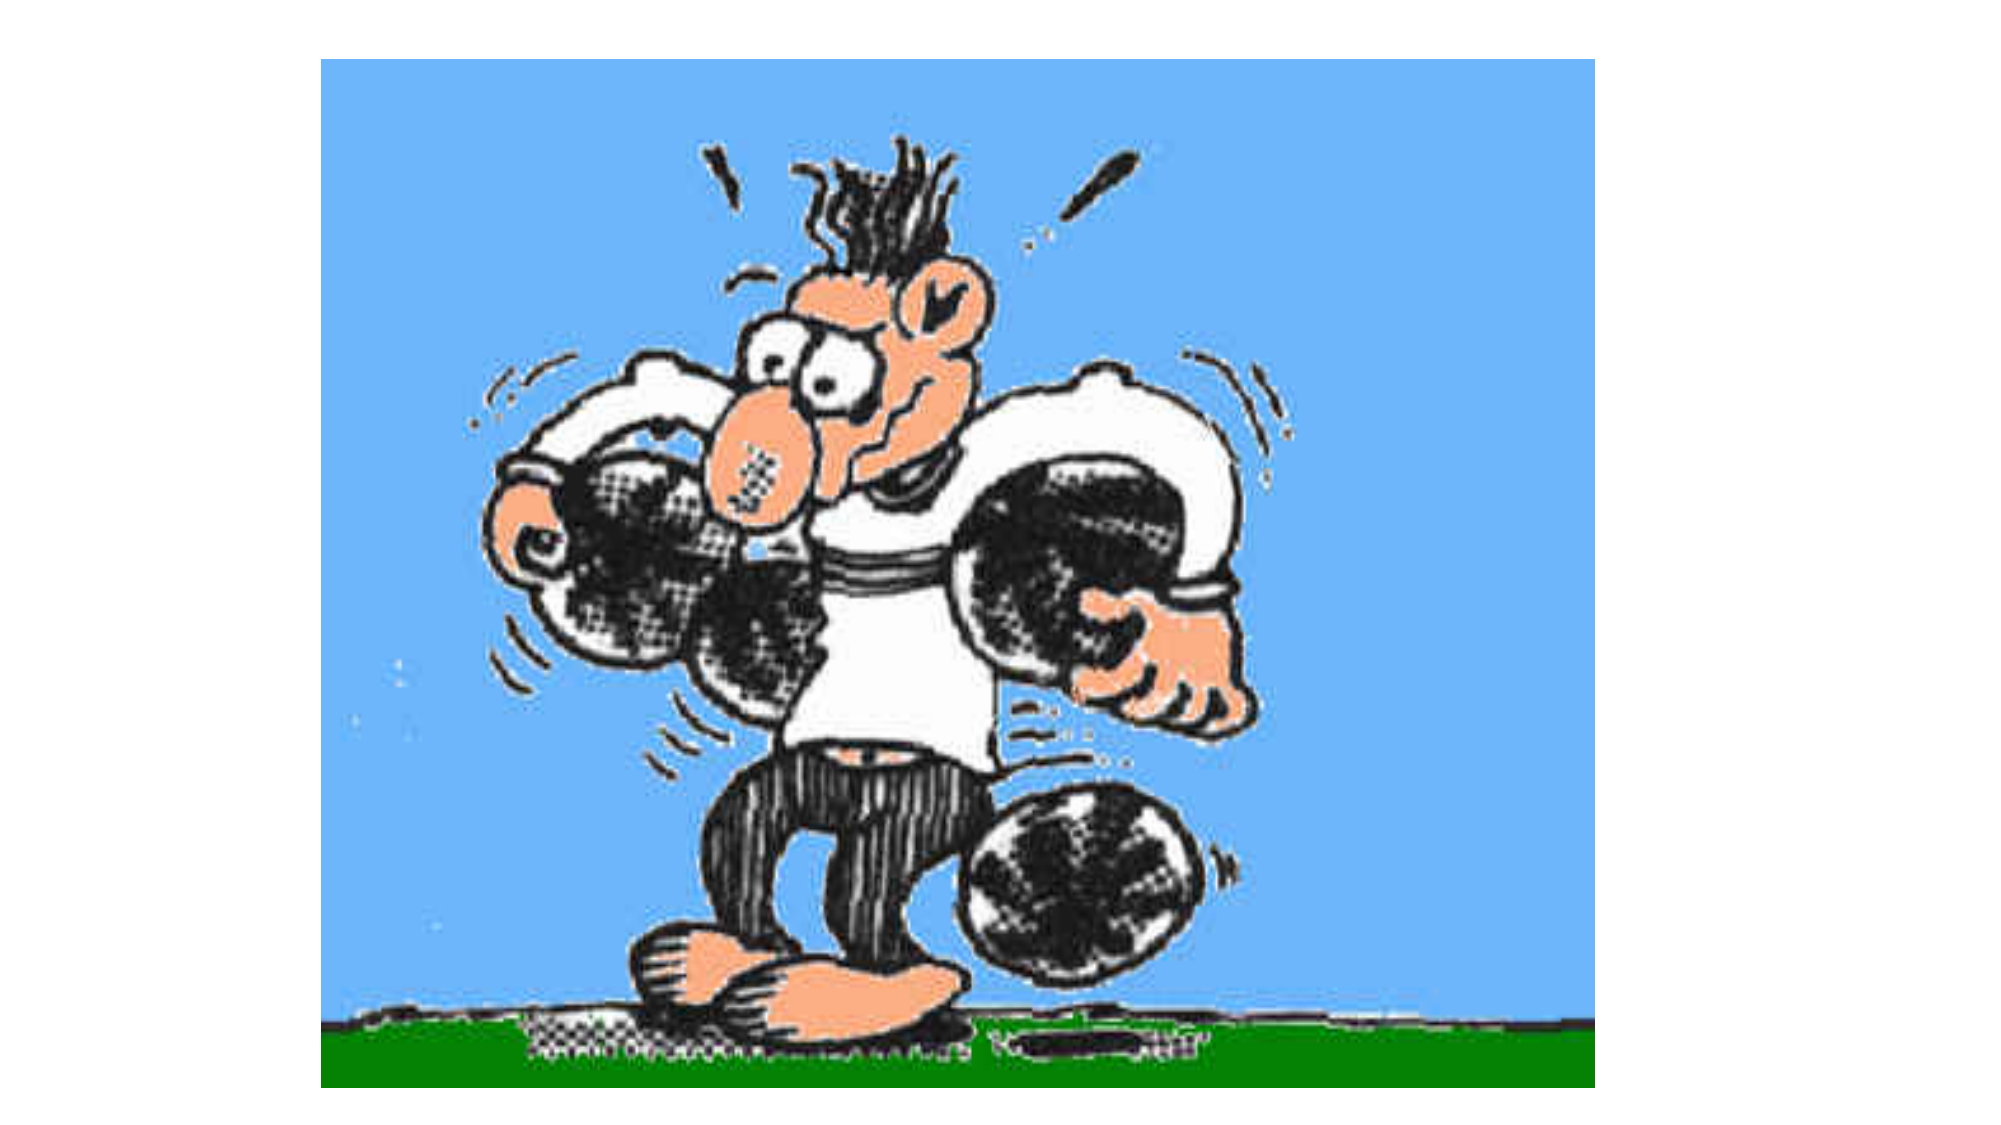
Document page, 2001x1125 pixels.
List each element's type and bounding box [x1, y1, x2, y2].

picture [321, 59, 1595, 1088]
